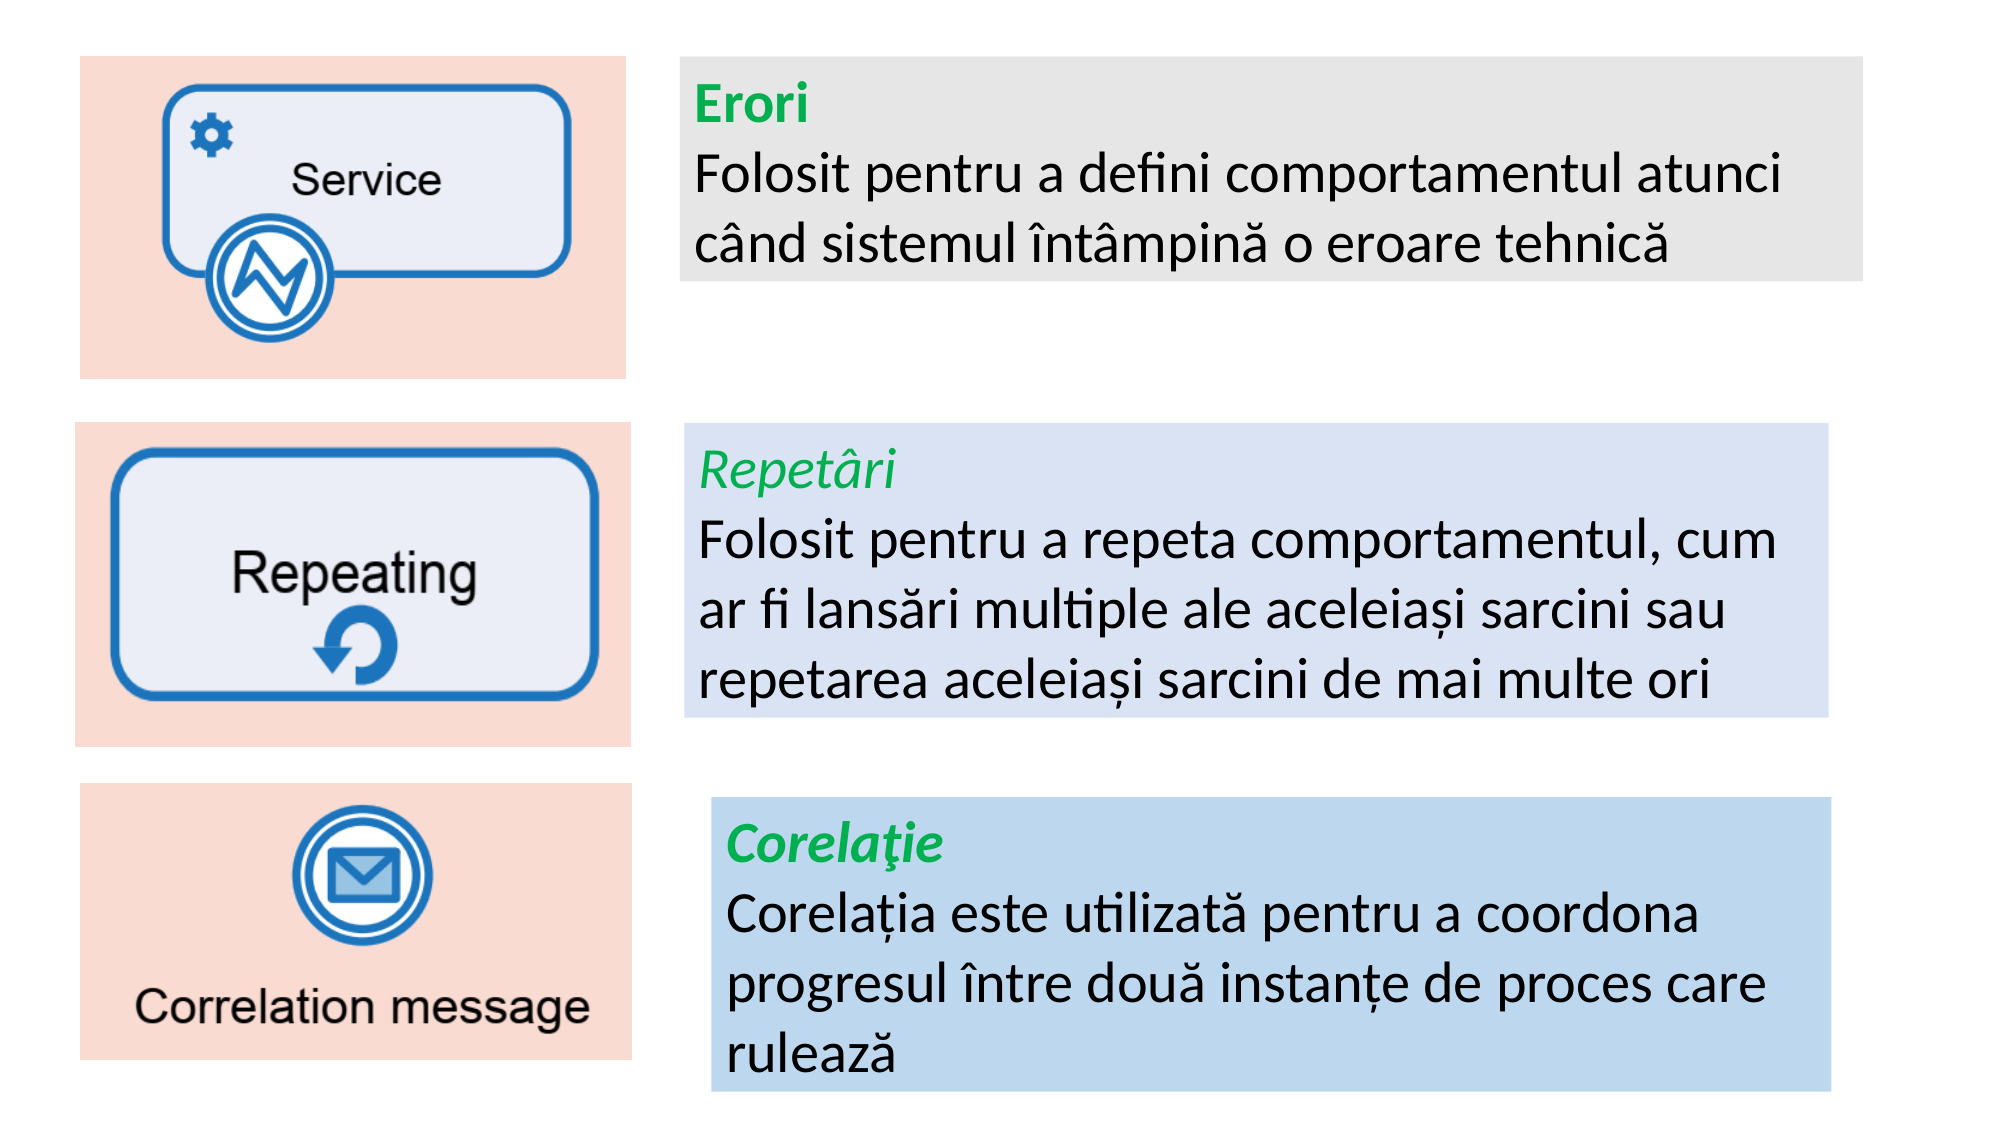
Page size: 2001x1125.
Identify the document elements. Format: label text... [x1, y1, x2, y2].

text_box Repetâri Folosit pentru a repeta comportamentul, cum ar fi lansări multiple ale aceleiași sarcini sau repetarea aceleiași sarcini de mai multe ori [684, 422, 1829, 718]
text_box Corelaţie Corelația este utilizată pentru a coordona progresul între două instanțe de proces care rulează [711, 797, 1832, 1092]
picture [80, 783, 632, 1060]
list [80, 56, 626, 379]
picture [75, 422, 631, 747]
text_box Erori Folosit pentru a defini comportamentul atunci când sistemul întâmpină o eroare tehnică [679, 56, 1863, 282]
